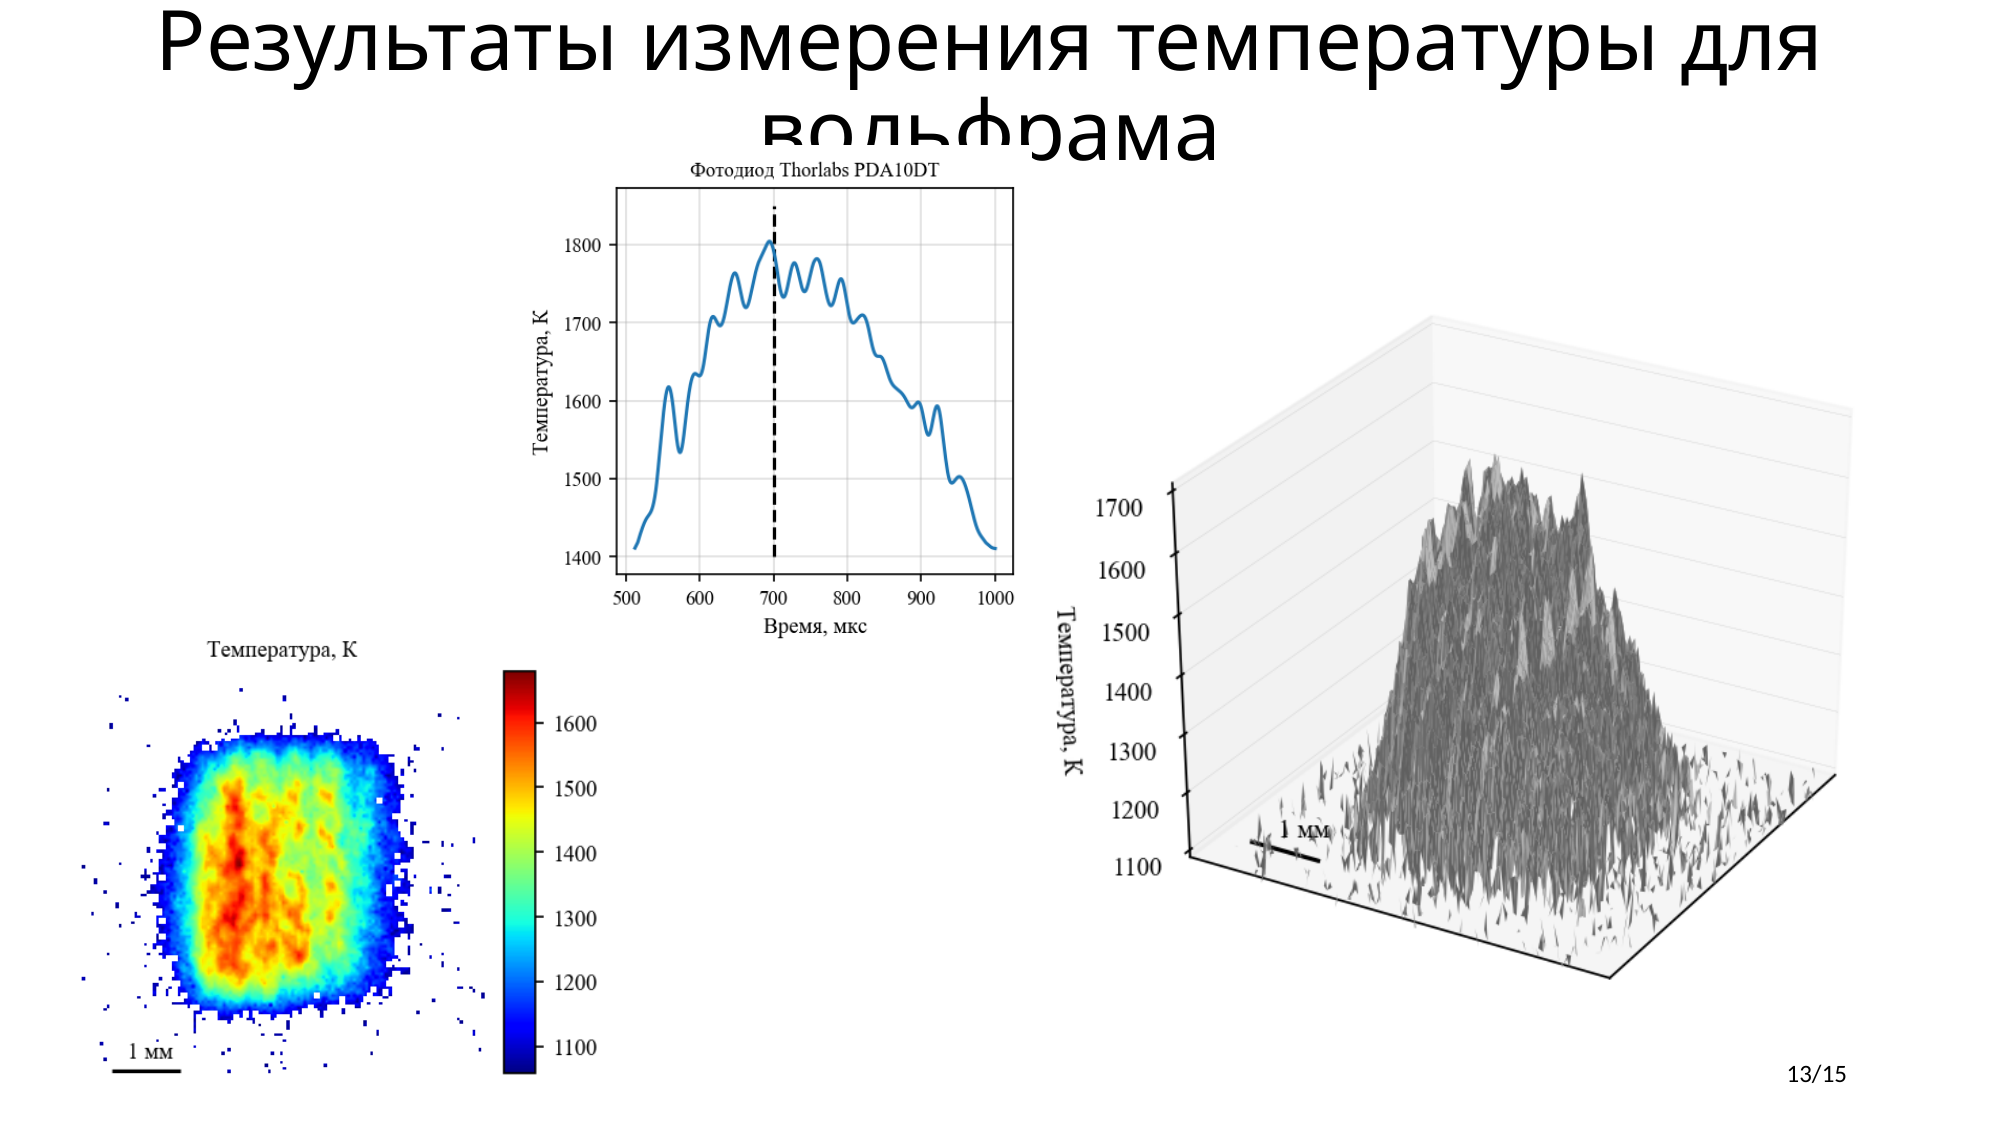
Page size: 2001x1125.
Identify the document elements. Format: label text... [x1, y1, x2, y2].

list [517, 145, 1032, 654]
picture [1056, 247, 1956, 1045]
title Результаты измерения температуры для вольфрама [12, 0, 1968, 198]
picture [12, 622, 616, 1125]
slide_number 13/15 [1412, 1045, 1863, 1103]
